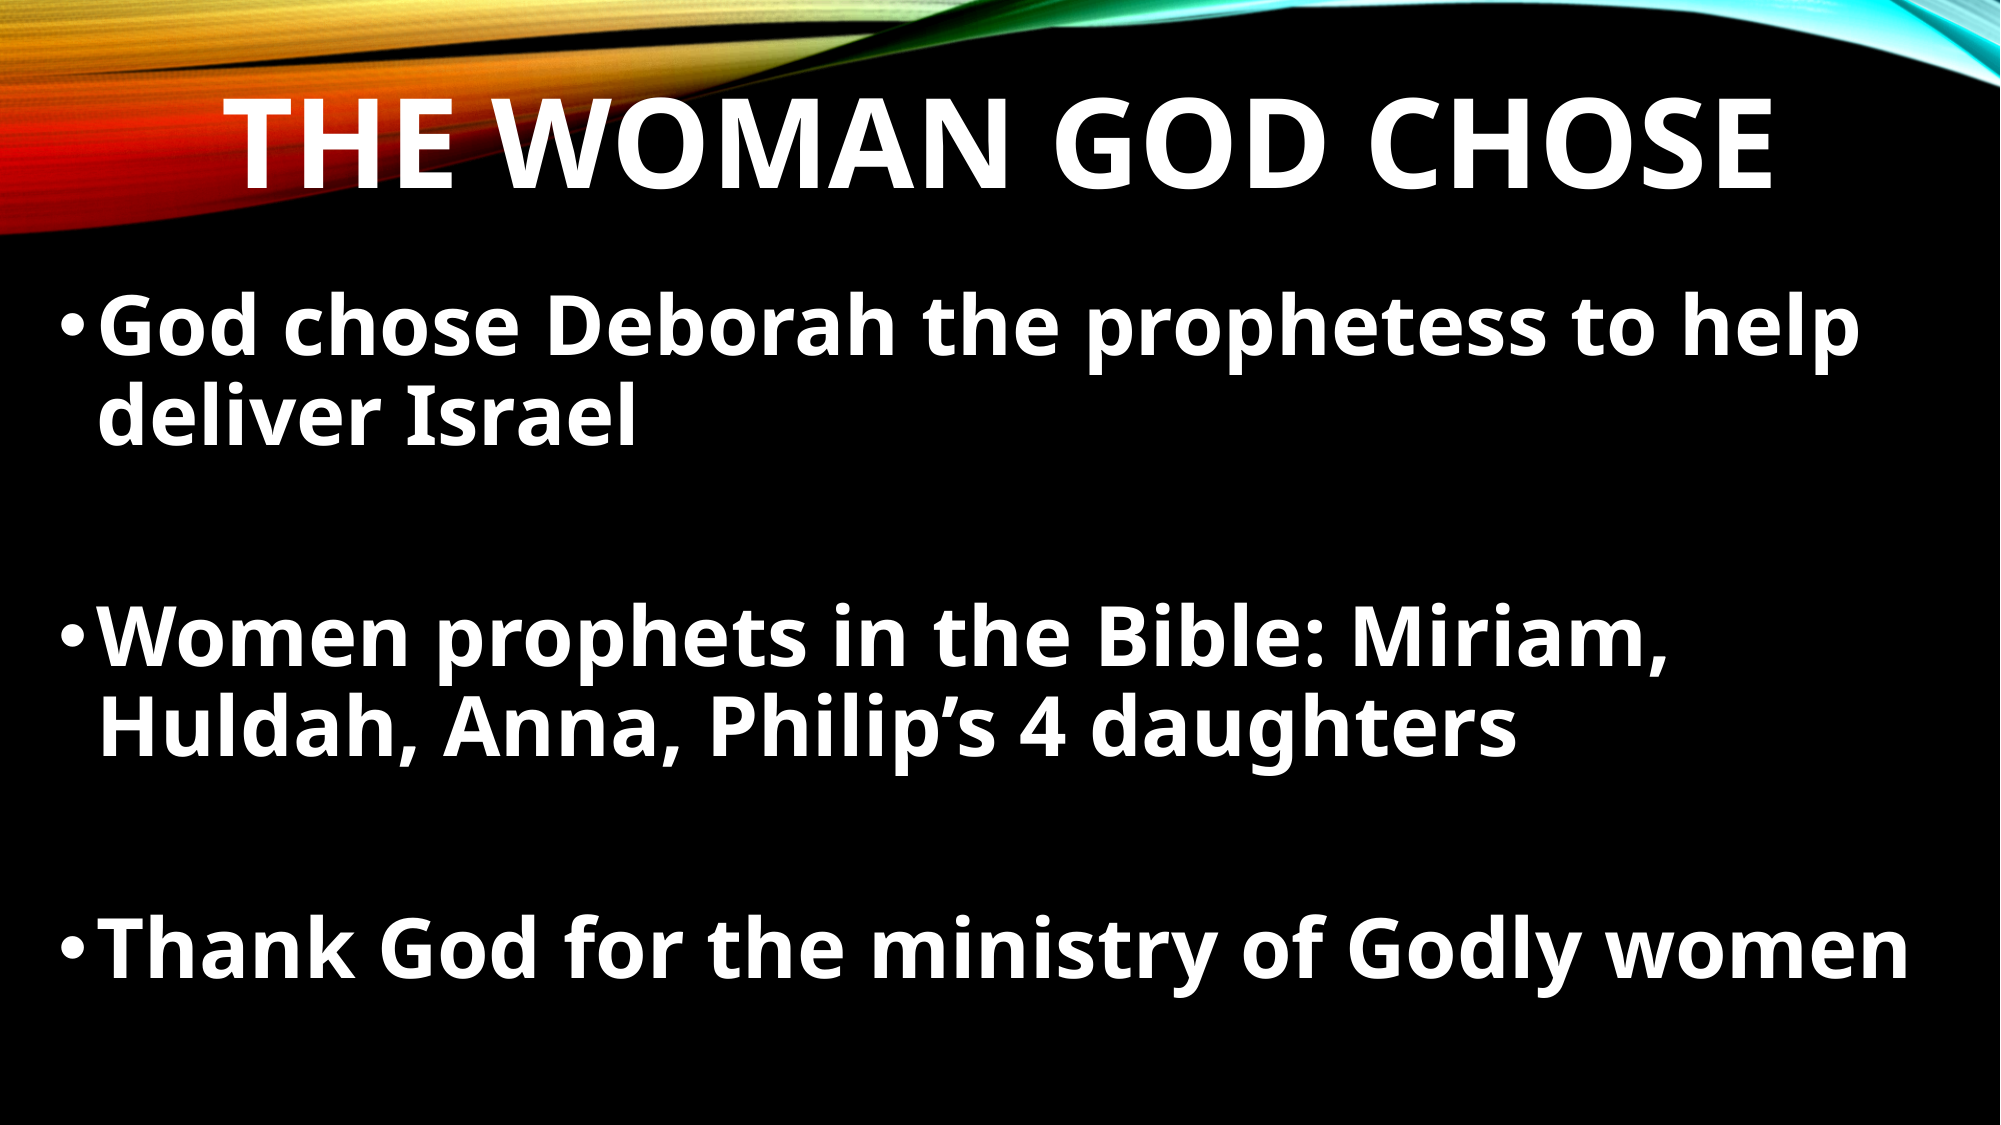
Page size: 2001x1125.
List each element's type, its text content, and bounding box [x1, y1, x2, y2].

list God chose Deborah the prophetess to help deliver Israel Women prophets in the Bible: Miriam, Huldah, Anna, Philip’s 4 daughters Thank God for the ministry of Godly women [43, 276, 1946, 1088]
title The woman god chose [112, 39, 1888, 256]
picture [0, 0, 2000, 237]
